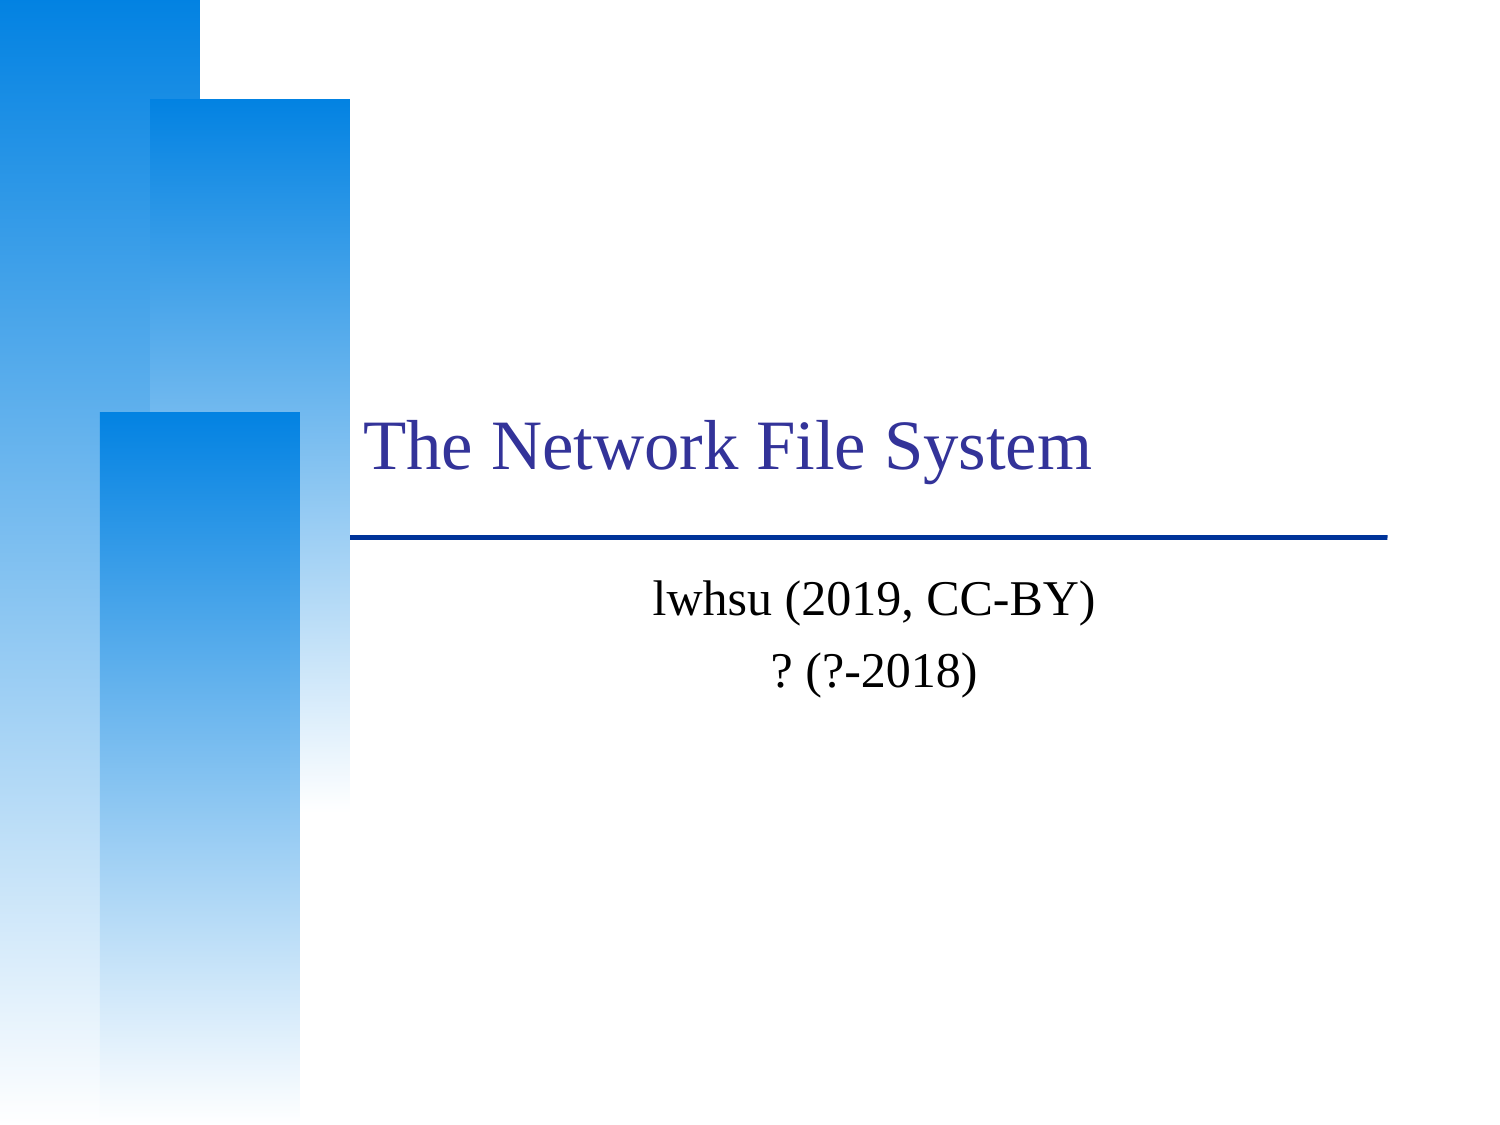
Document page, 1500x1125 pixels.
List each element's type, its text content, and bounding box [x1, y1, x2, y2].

subtitle lwhsu (2019, CC-BY) ? (?-2018) [349, 557, 1400, 902]
title The Network File System [348, 361, 1424, 521]
